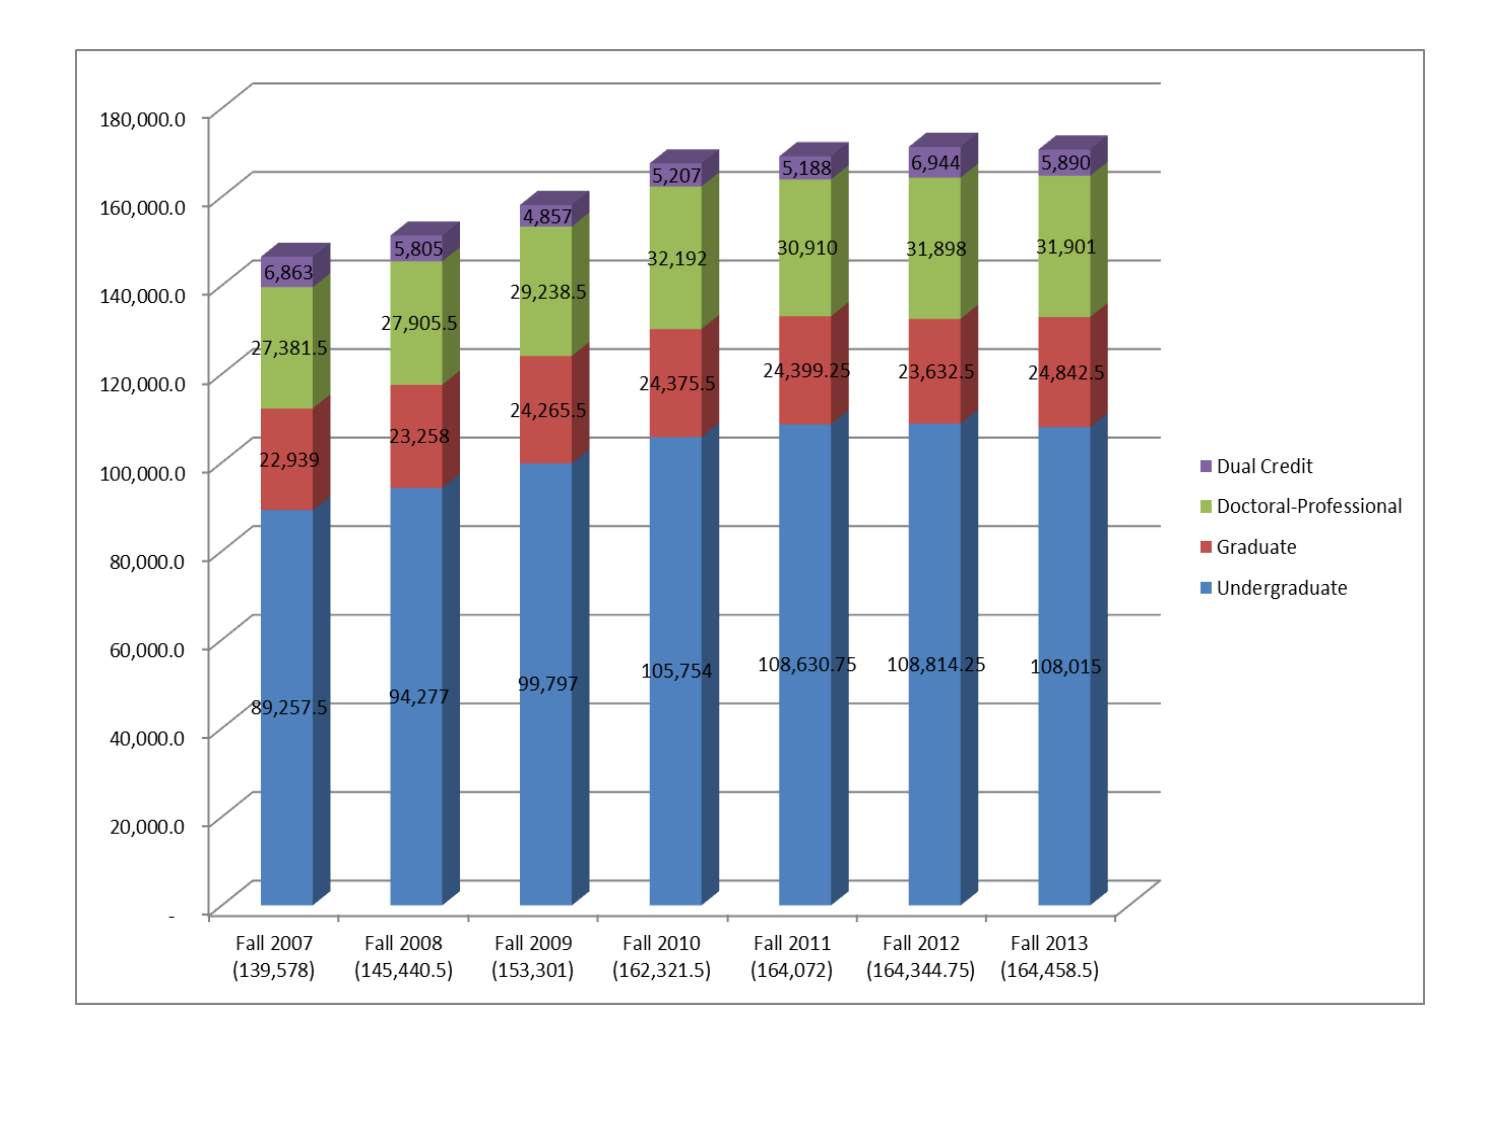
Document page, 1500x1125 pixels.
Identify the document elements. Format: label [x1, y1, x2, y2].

list [74, 49, 1426, 1006]
